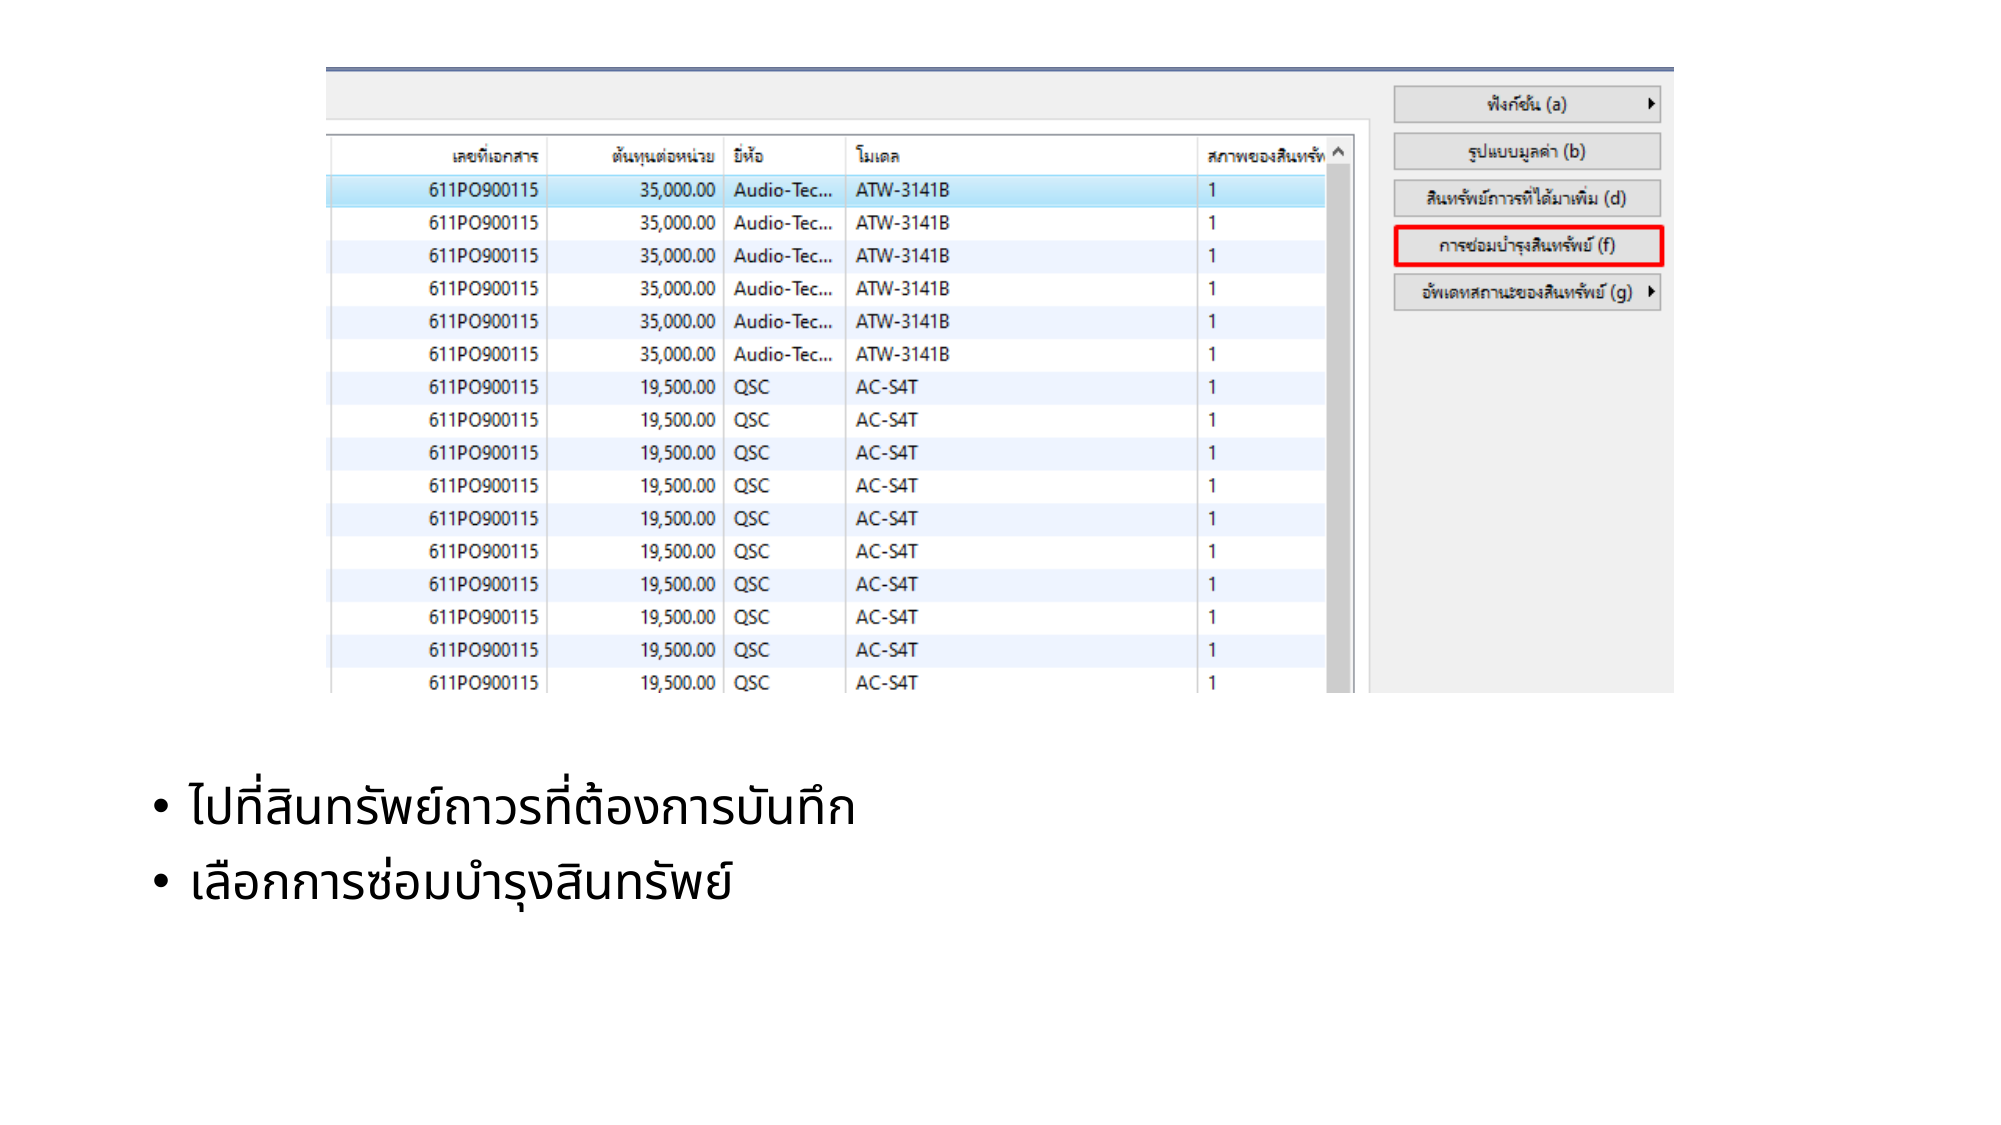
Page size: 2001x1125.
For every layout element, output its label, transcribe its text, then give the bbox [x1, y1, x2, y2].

picture [326, 67, 1674, 693]
text_box ไปที่สินทรัพย์ถาวรที่ต้องการบันทึก เลือกการซ่อมบำรุงสินทรัพย์ [137, 773, 1863, 1014]
